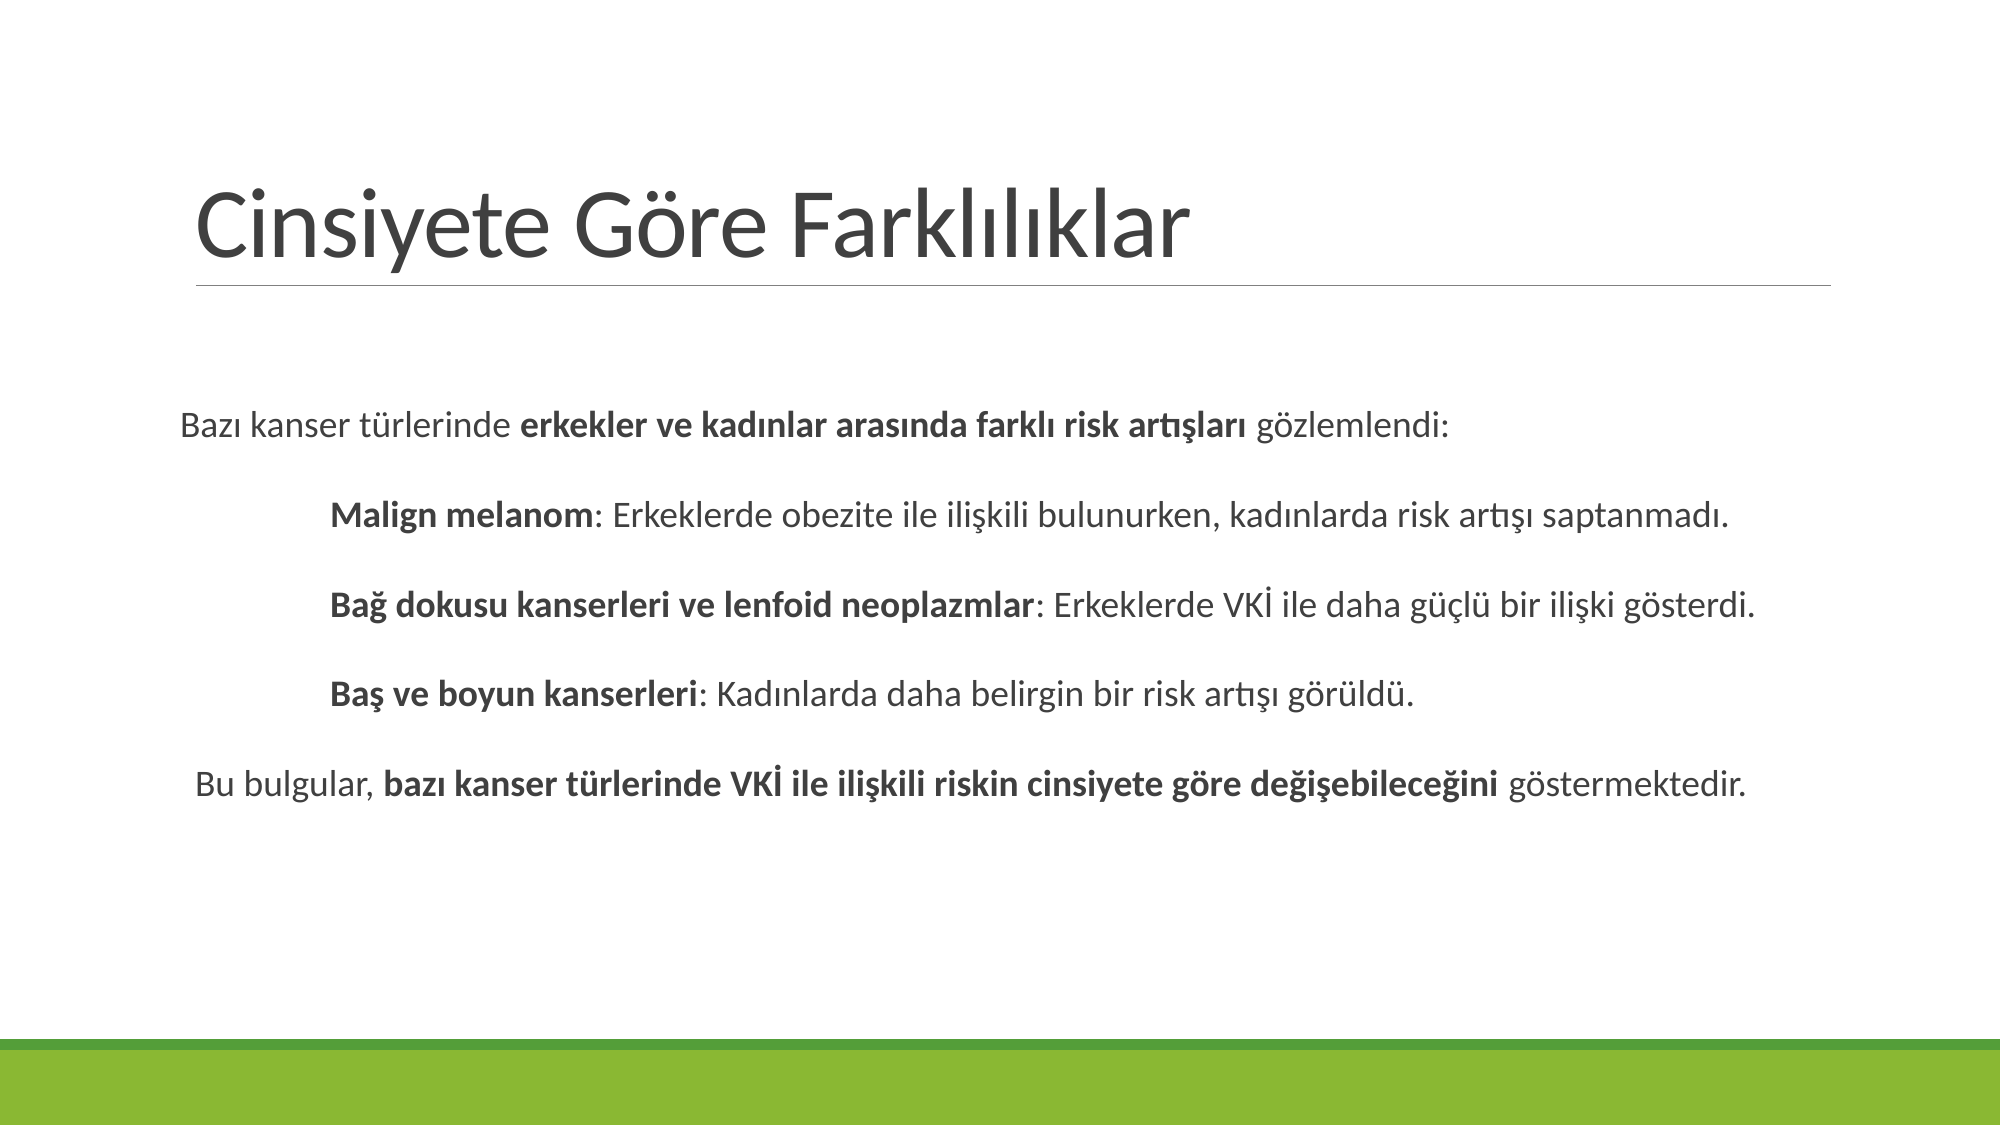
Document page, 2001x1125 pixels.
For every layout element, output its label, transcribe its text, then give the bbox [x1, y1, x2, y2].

title Cinsiyete Göre Farklılıklar [180, 47, 1830, 285]
list Bazı kanser türlerinde erkekler ve kadınlar arasında farklı risk artışları gözlemlendi: Malign melanom: Erkeklerde obezite ile ilişkili bulunurken, kadınlarda risk artışı saptanmadı. Bağ dokusu kanserleri ve lenfoid neoplazmlar: Erkeklerde VKİ ile daha güçlü bir ilişki gösterdi. Baş ve boyun kanserleri: Kadınlarda daha belirgin bir risk artışı görüldü. Bu bulgular, bazı kanser türlerinde VKİ ile ilişkili riskin cinsiyete göre değişebileceğini göstermektedir. [180, 302, 1830, 963]
